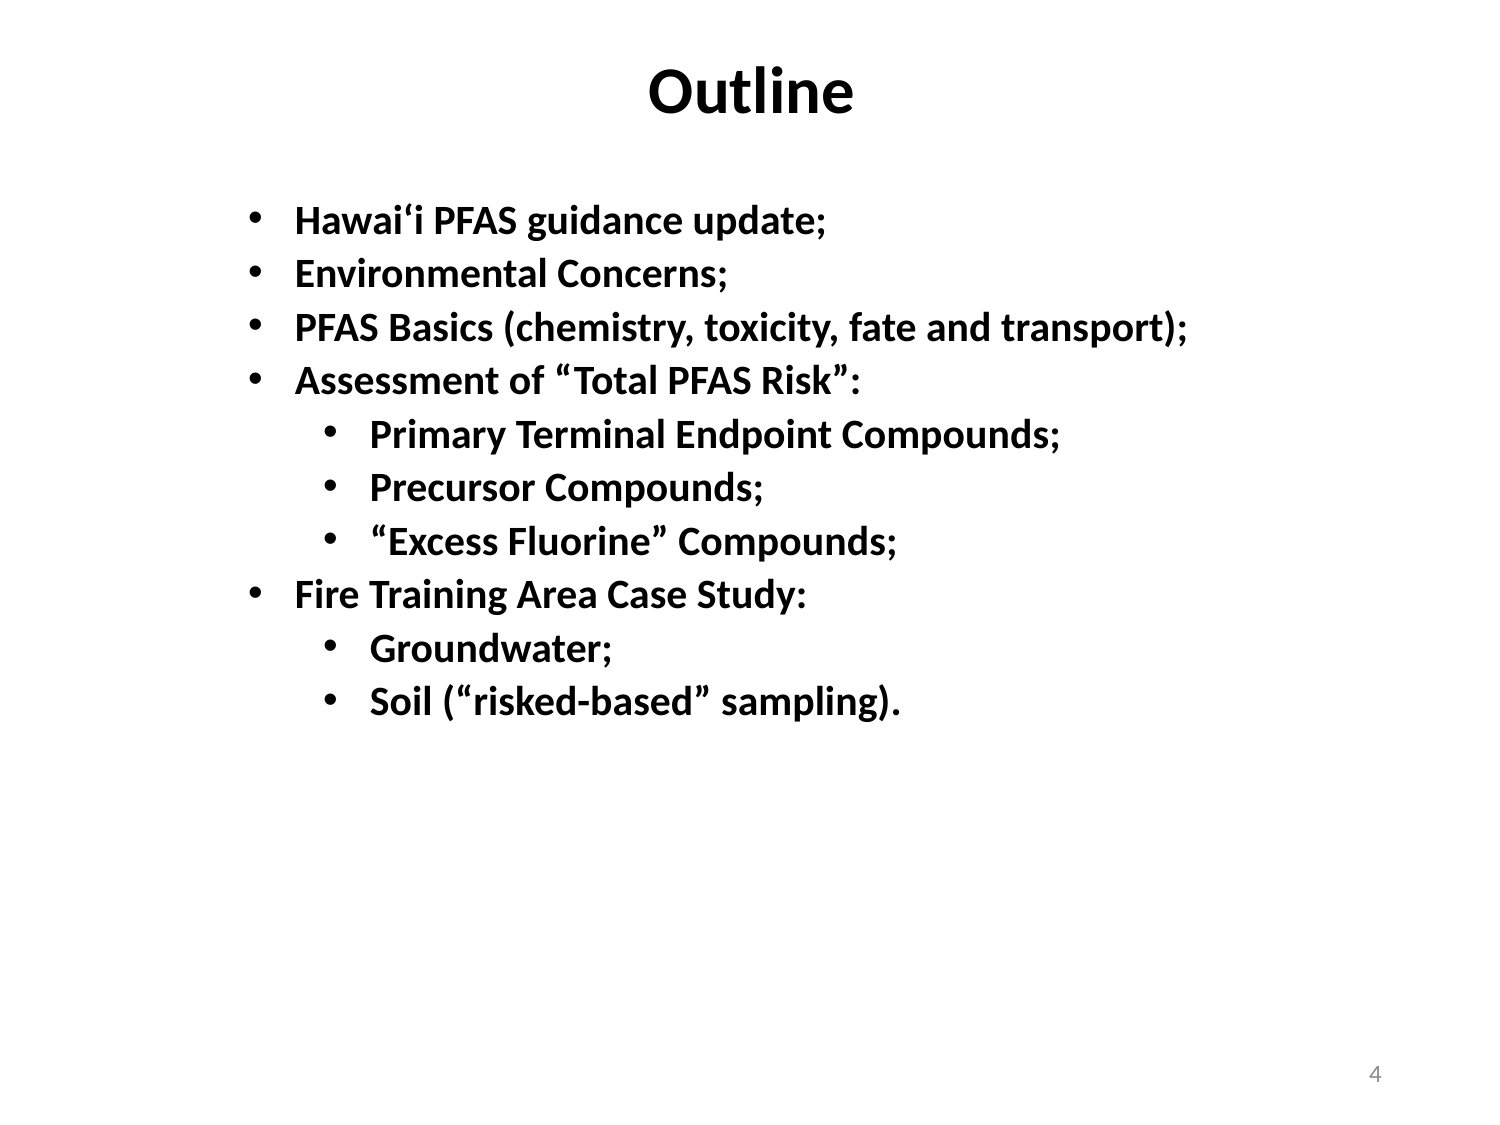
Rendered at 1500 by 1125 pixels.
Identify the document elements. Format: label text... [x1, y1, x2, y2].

text_box Outline [265, 37, 1239, 137]
text_box Hawai‘i PFAS guidance update; Environmental Concerns; PFAS Basics (chemistry, toxicity, fate and transport); Assessment of “Total PFAS Risk”: Primary Terminal Endpoint Compounds; Precursor Compounds; “Excess Fluorine” Compounds; Fire Training Area Case Study: Groundwater; Soil (“risked-based” sampling). [233, 181, 1267, 785]
slide_number 4 [1059, 1042, 1397, 1103]
